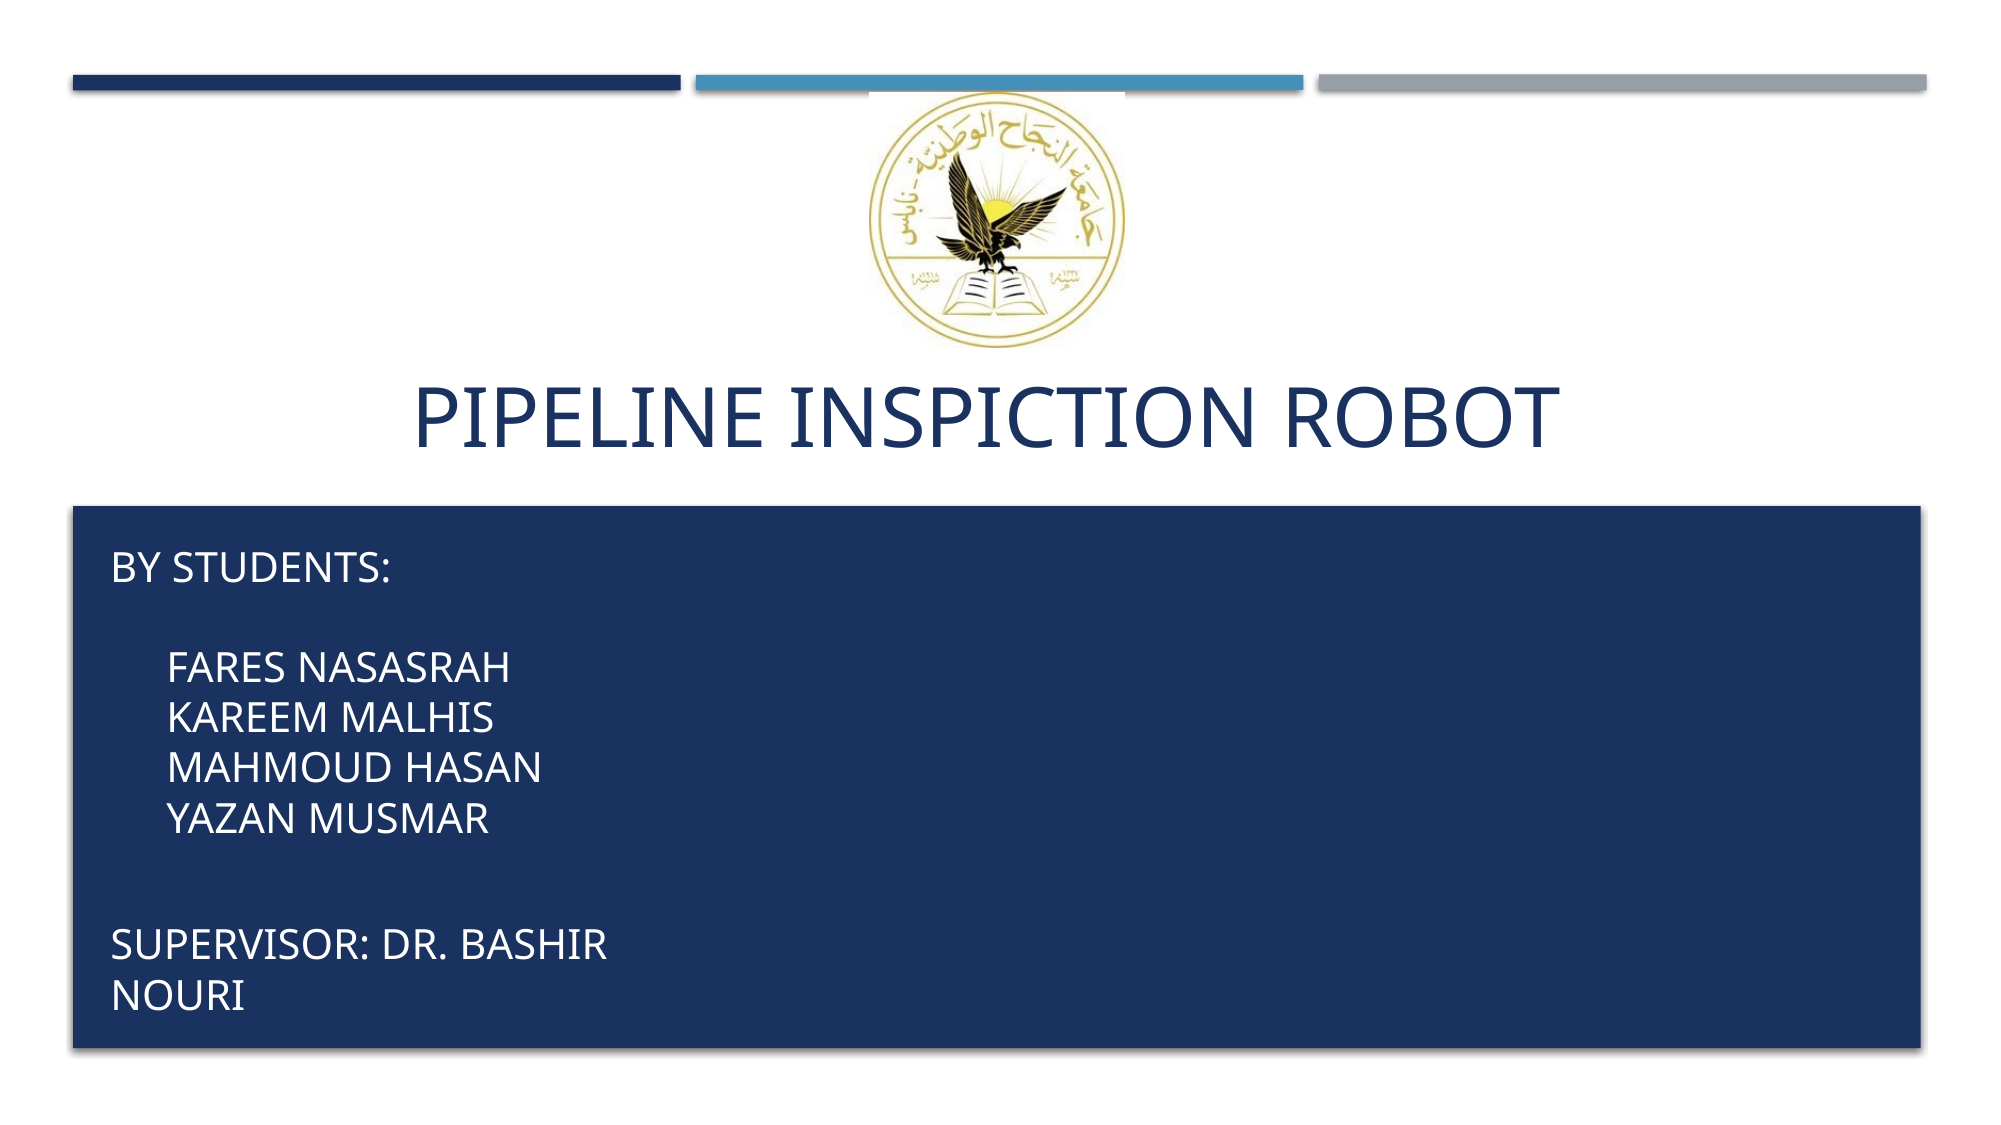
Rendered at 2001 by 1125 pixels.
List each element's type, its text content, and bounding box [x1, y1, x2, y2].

title PIPELINE INSPICTION ROBOT [95, 347, 1899, 472]
text_box By students: Fares Nasasrah Kareem Malhis Mahmoud Hasan Yazan Musmar [95, 538, 1350, 847]
picture [869, 91, 1125, 348]
subtitle Supervisor: Dr. Bashir NOURI [95, 910, 748, 1067]
